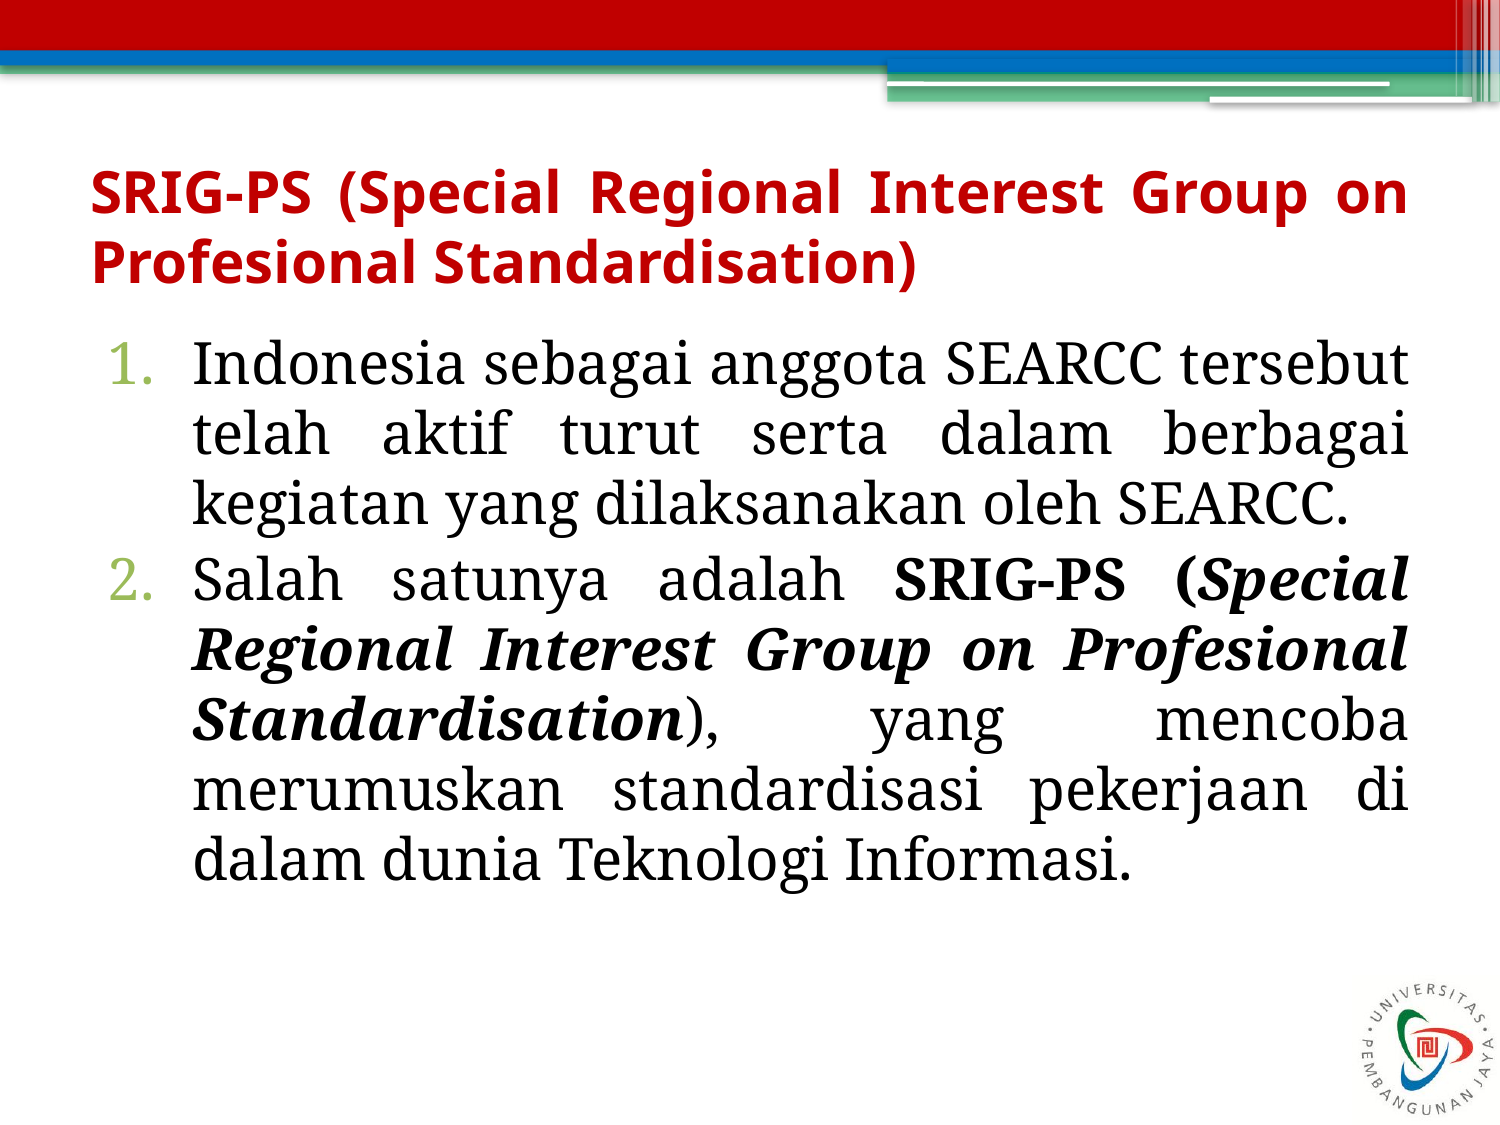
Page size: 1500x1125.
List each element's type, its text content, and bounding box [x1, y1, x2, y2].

title SRIG-PS (Special Regional Interest Group on Profesional Standardisation) [75, 137, 1425, 313]
list Indonesia sebagai anggota SEARCC tersebut telah aktif turut serta dalam berbagai kegiatan yang dilaksanakan oleh SEARCC. Salah satunya adalah SRIG-PS (Special Regional Interest Group on Profesional Standardisation), yang mencoba merumuskan standardisasi pekerjaan di dalam dunia Teknologi Informasi. [75, 318, 1425, 1029]
picture [1352, 975, 1500, 1125]
